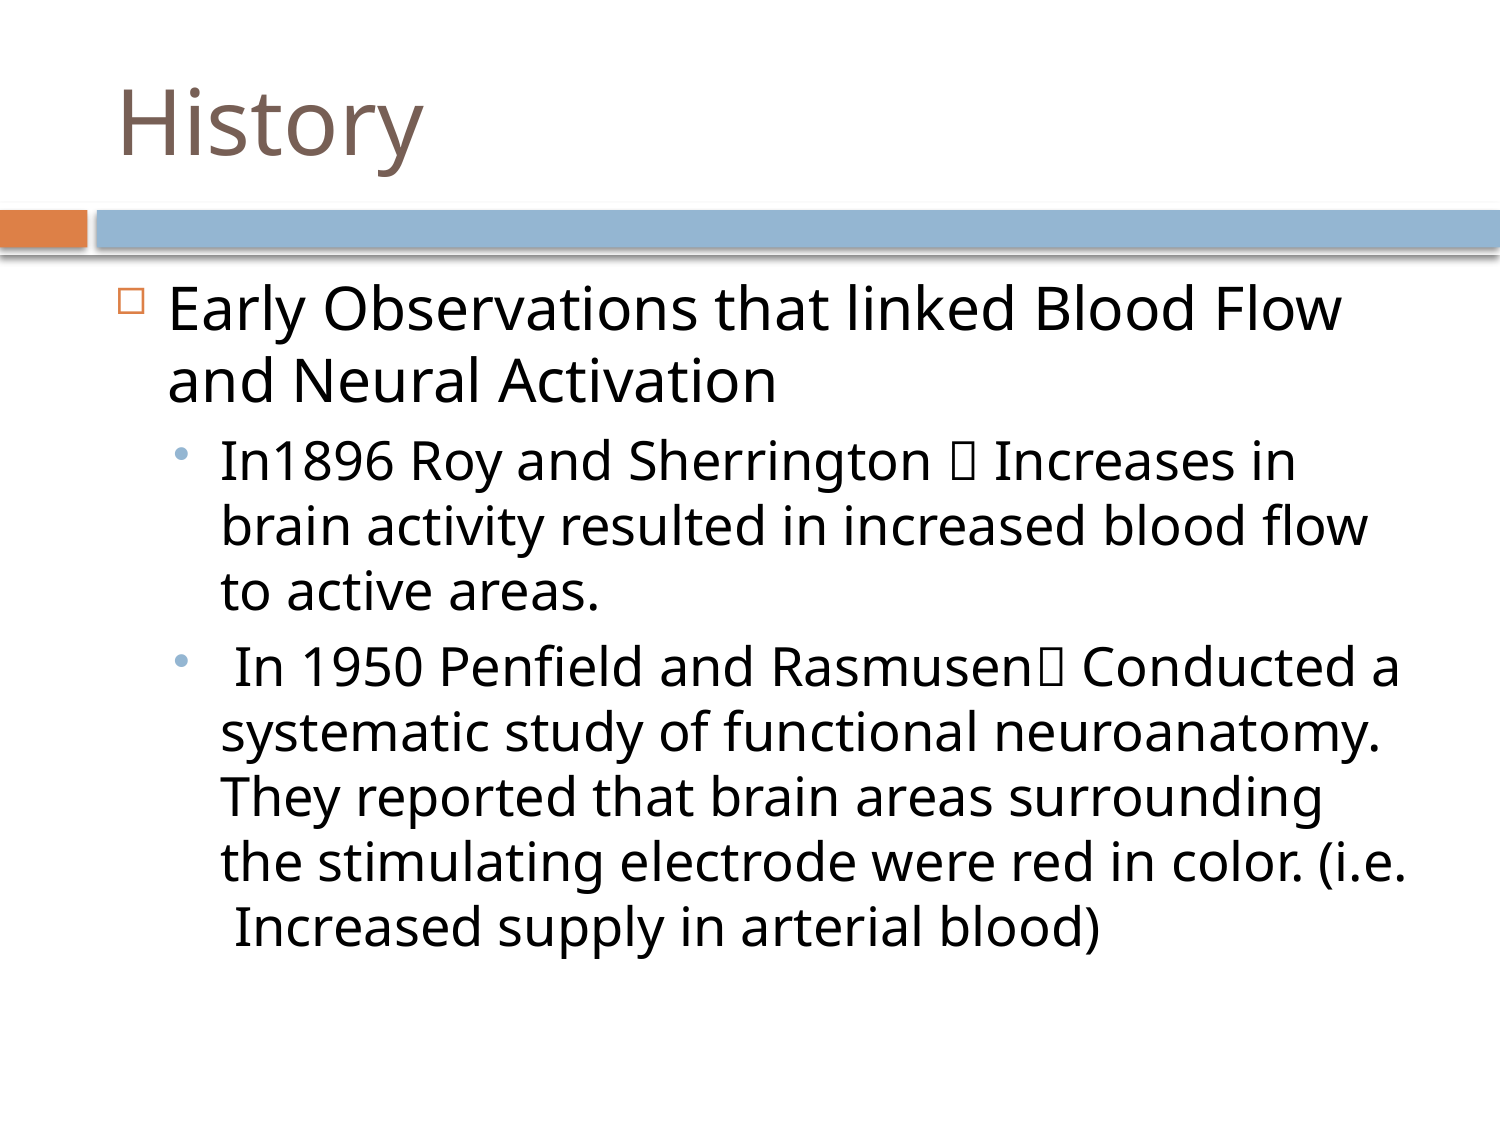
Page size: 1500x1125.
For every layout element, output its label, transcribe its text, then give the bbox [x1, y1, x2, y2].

list Early Observations that linked Blood Flow and Neural Activation In1896 Roy and Sherrington  Increases in brain activity resulted in increased blood flow to active areas. In 1950 Penfield and Rasmusen Conducted a systematic study of functional neuroanatomy. They reported that brain areas surrounding the stimulating electrode were red in color. (i.e. Increased supply in arterial blood) [100, 262, 1438, 1000]
title History [100, 37, 1438, 200]
